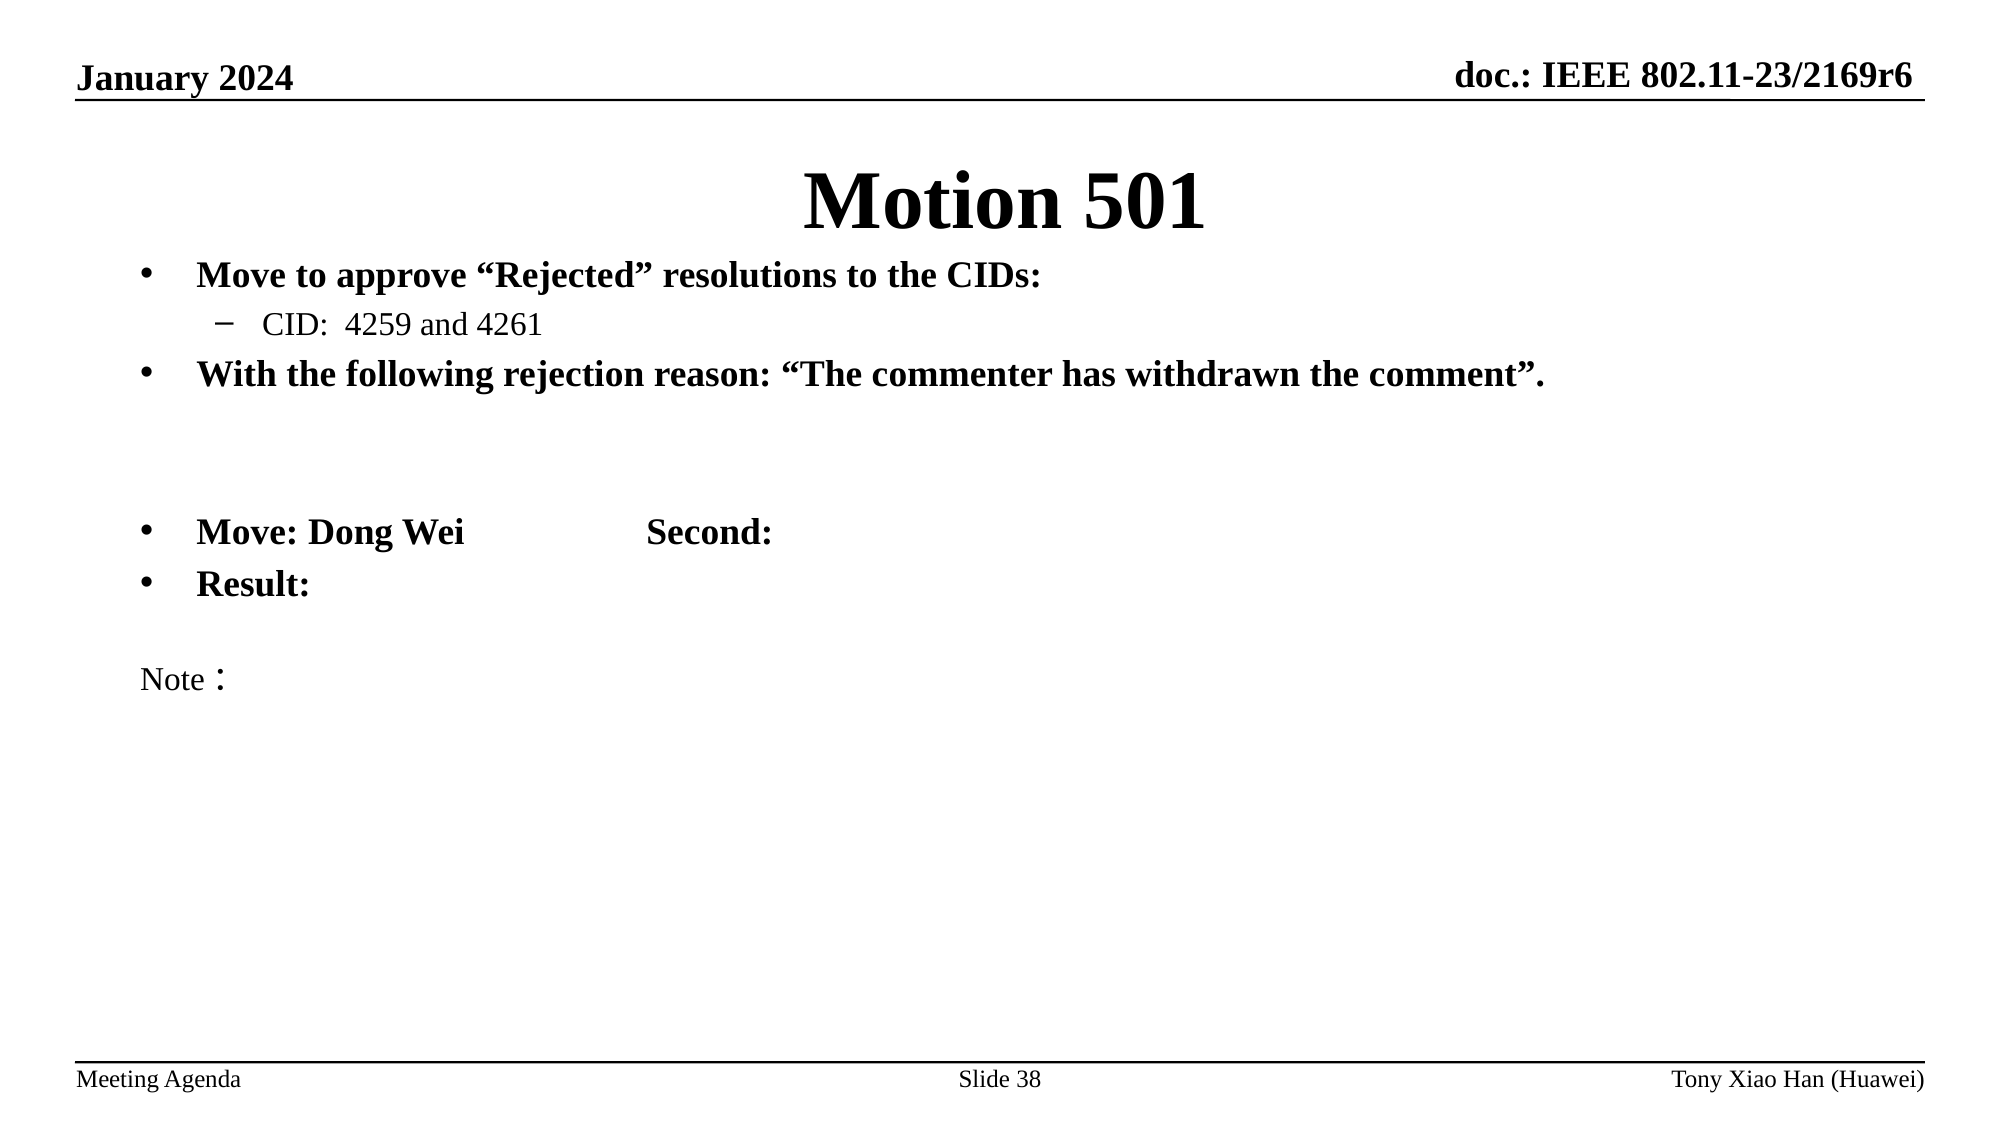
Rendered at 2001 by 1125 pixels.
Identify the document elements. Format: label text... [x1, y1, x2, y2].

text_box Move to approve “Rejected” resolutions to the CIDs: CID: 4259 and 4261 With the following rejection reason: “The commenter has withdrawn the comment”. Move: Dong Wei Second: Result: Note： [125, 212, 1888, 900]
text_box Motion 501 [368, 137, 1644, 212]
